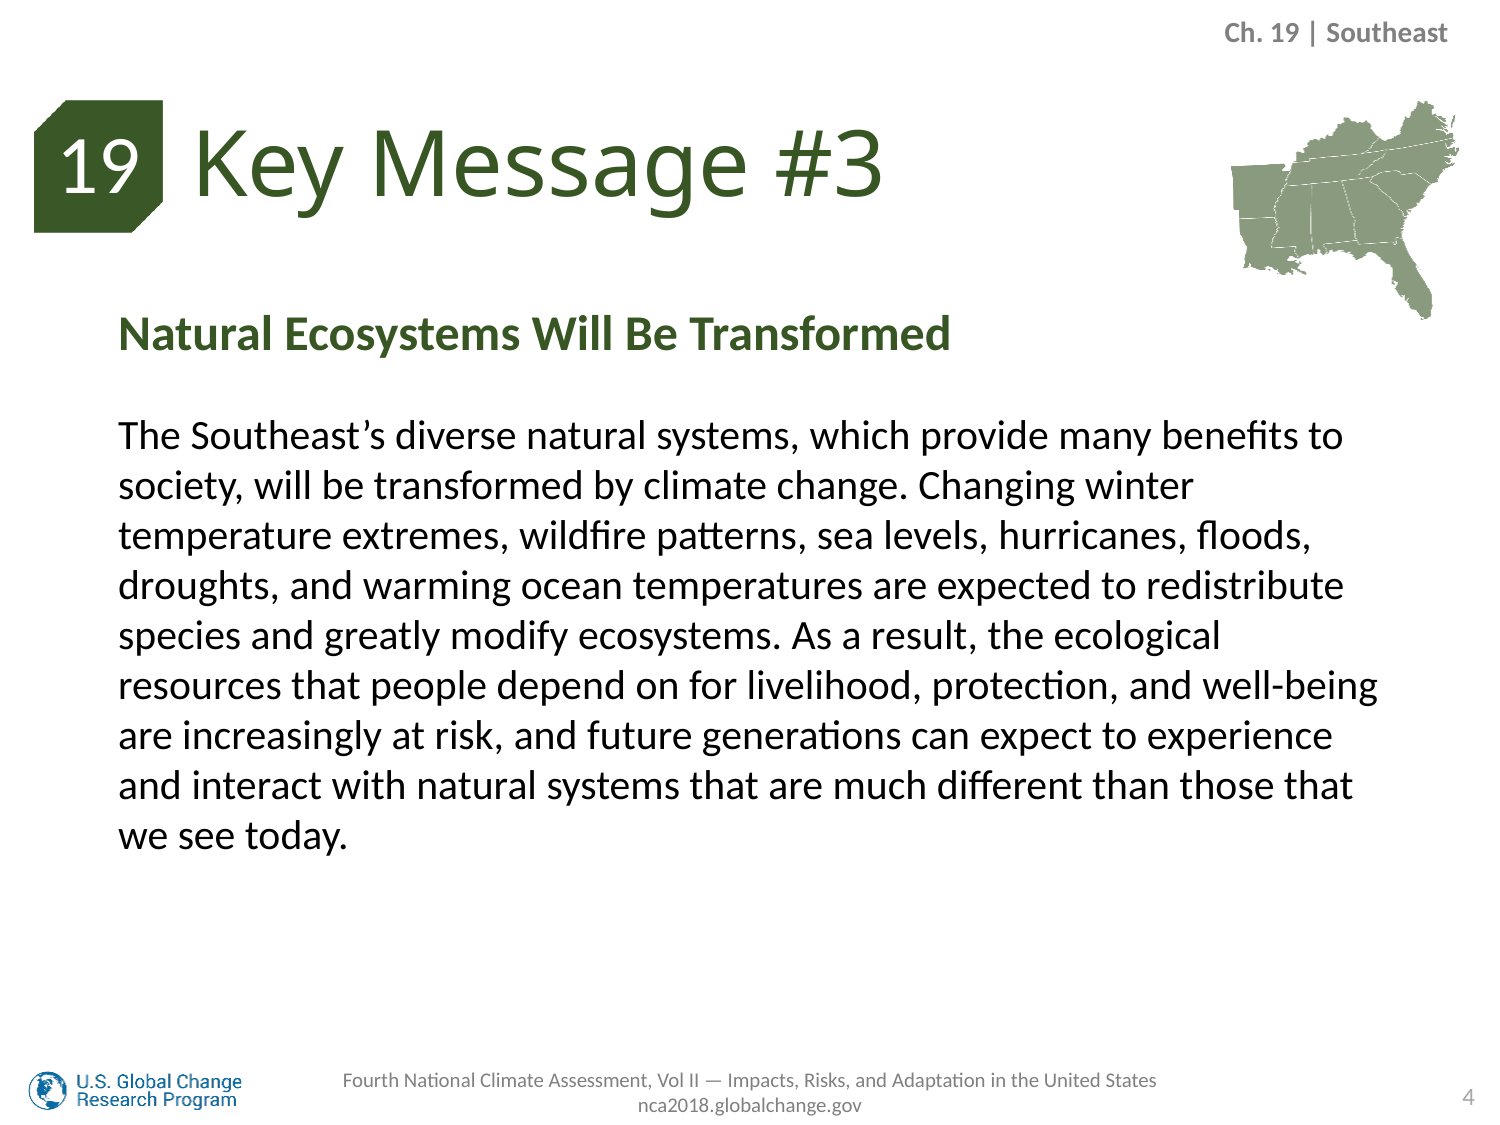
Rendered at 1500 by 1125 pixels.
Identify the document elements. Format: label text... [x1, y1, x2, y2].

picture [1230, 100, 1464, 331]
list Key Message #3 [176, 100, 1397, 233]
list The Southeast’s diverse natural systems, which provide many benefits to society, will be transformed by climate change. Changing winter temperature extremes, wildfire patterns, sea levels, hurricanes, floods, droughts, and warming ocean temperatures are expected to redistribute species and greatly modify ecosystems. As a result, the ecological resources that people depend on for livelihood, protection, and well-being are increasingly at risk, and future generations can expect to experience and interact with natural systems that are much different than those that we see today. [103, 400, 1397, 1014]
picture [21, 1065, 245, 1116]
list Ch. 19 | Southeast [34, 10, 1464, 57]
list Natural Ecosystems Will Be Transformed [103, 299, 1397, 373]
list 19 [34, 100, 163, 233]
